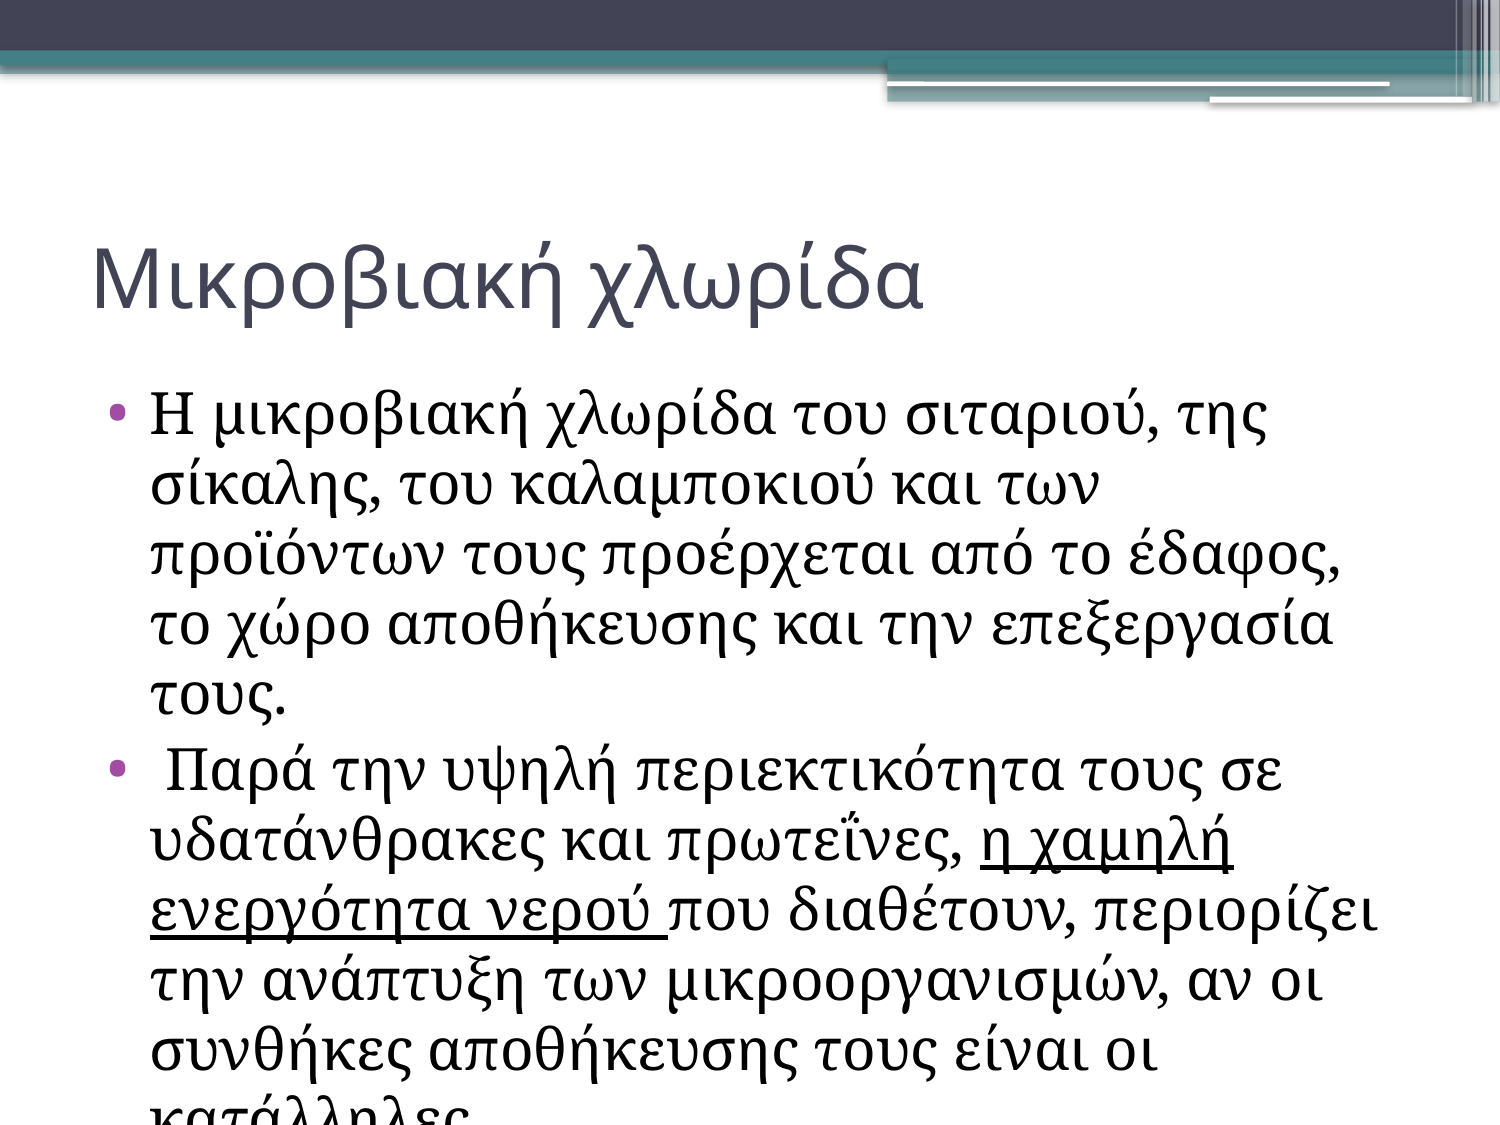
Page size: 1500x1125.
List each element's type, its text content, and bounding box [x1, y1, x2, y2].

title Μικροβιακή χλωρίδα [75, 187, 1425, 363]
list Η μικροβιακή χλωρίδα του σιταριού, της σίκαλης, του καλαμποκιού και των προϊόντων τους προέρχεται από το έδαφος, το χώρο αποθήκευσης και την επεξεργασία τους. Παρά την υψηλή περιεκτικότητα τους σε υδατάνθρακες και πρωτεΐνες, η χαμηλή ενεργότητα νερού που διαθέτουν, περιορίζει την ανάπτυξη των μικροοργανισμών, αν οι συνθήκες αποθήκευσης τους είναι οι κατάλληλες. [75, 368, 1425, 1079]
